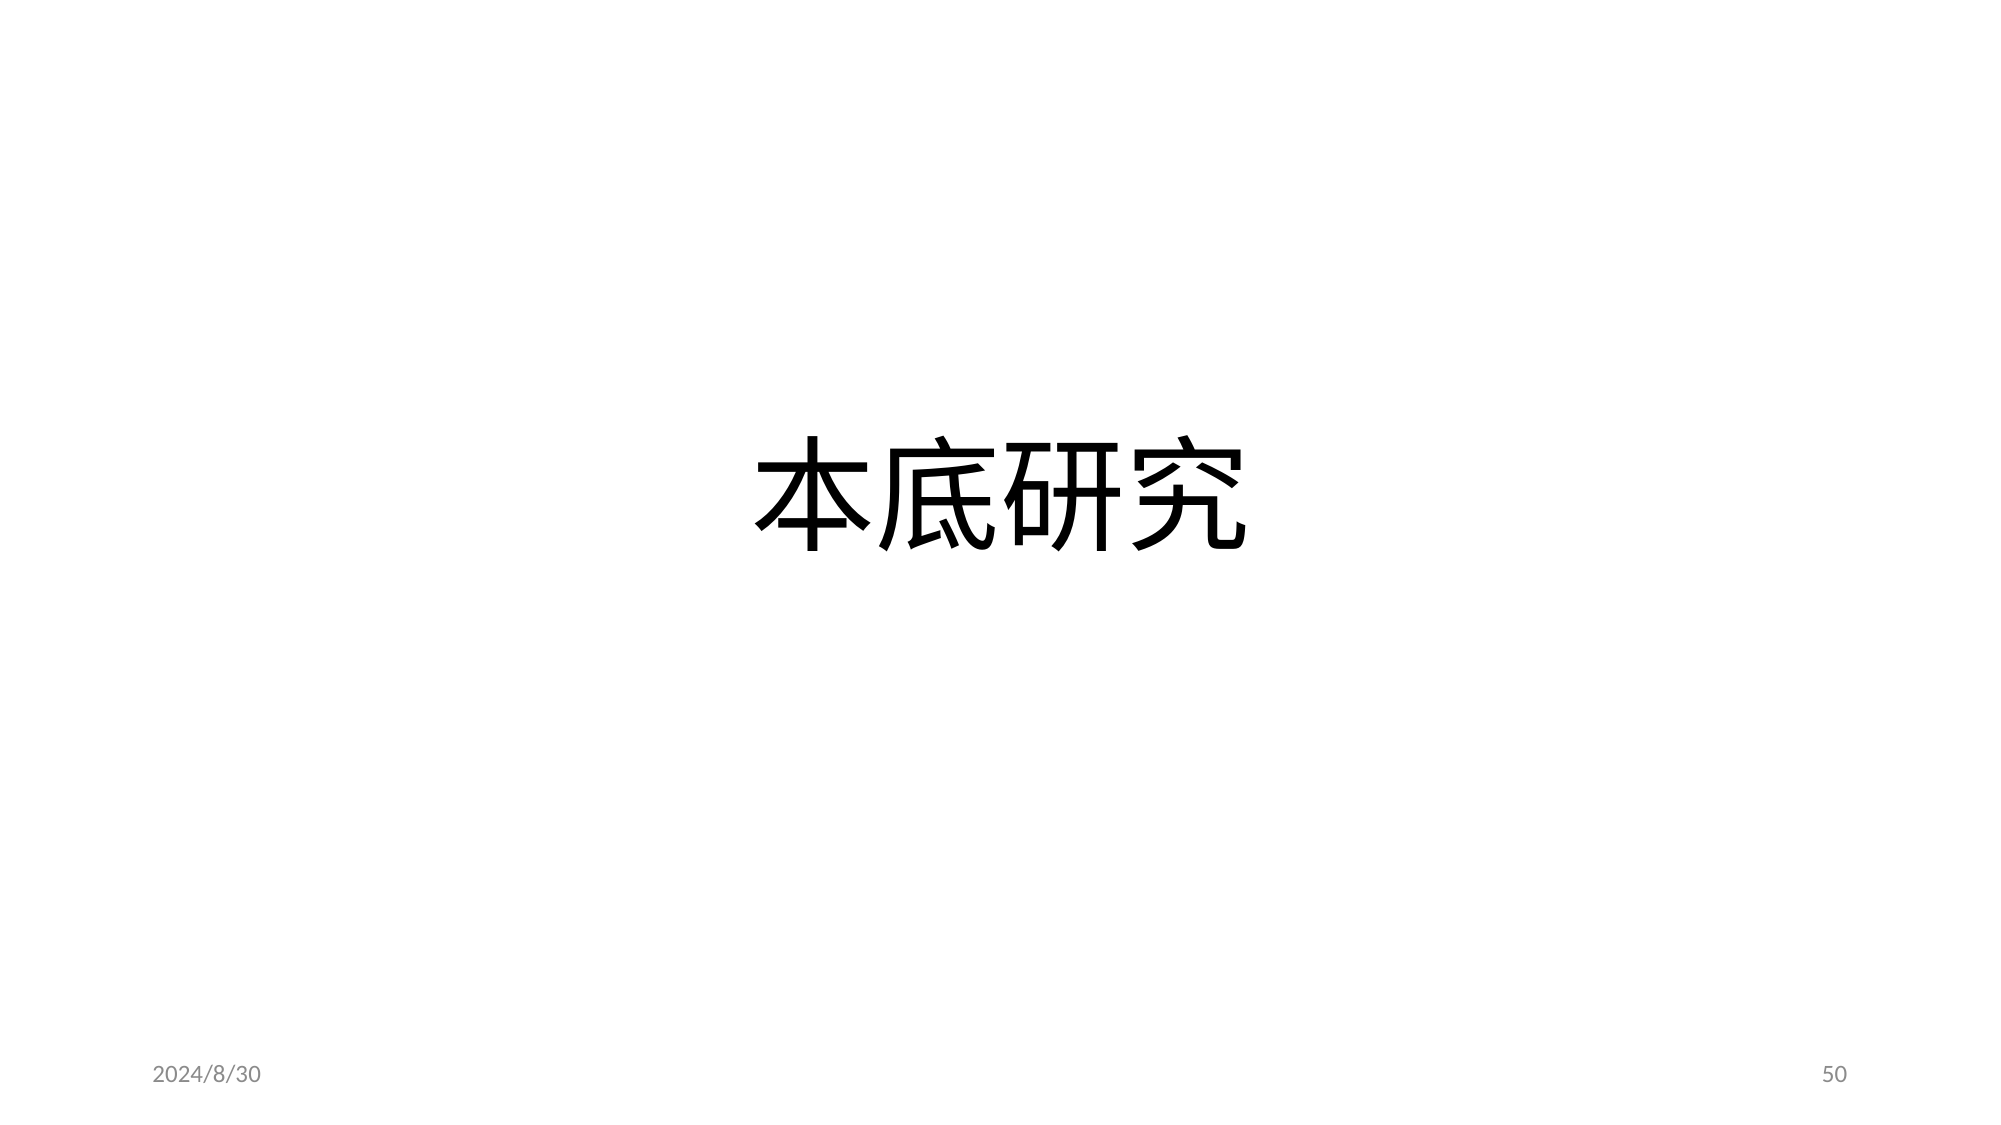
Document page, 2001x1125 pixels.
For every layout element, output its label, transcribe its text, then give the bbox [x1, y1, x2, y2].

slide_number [137, 1042, 588, 1103]
slide_number 50 [1412, 1042, 1863, 1103]
title 本底研究 [249, 184, 1750, 576]
